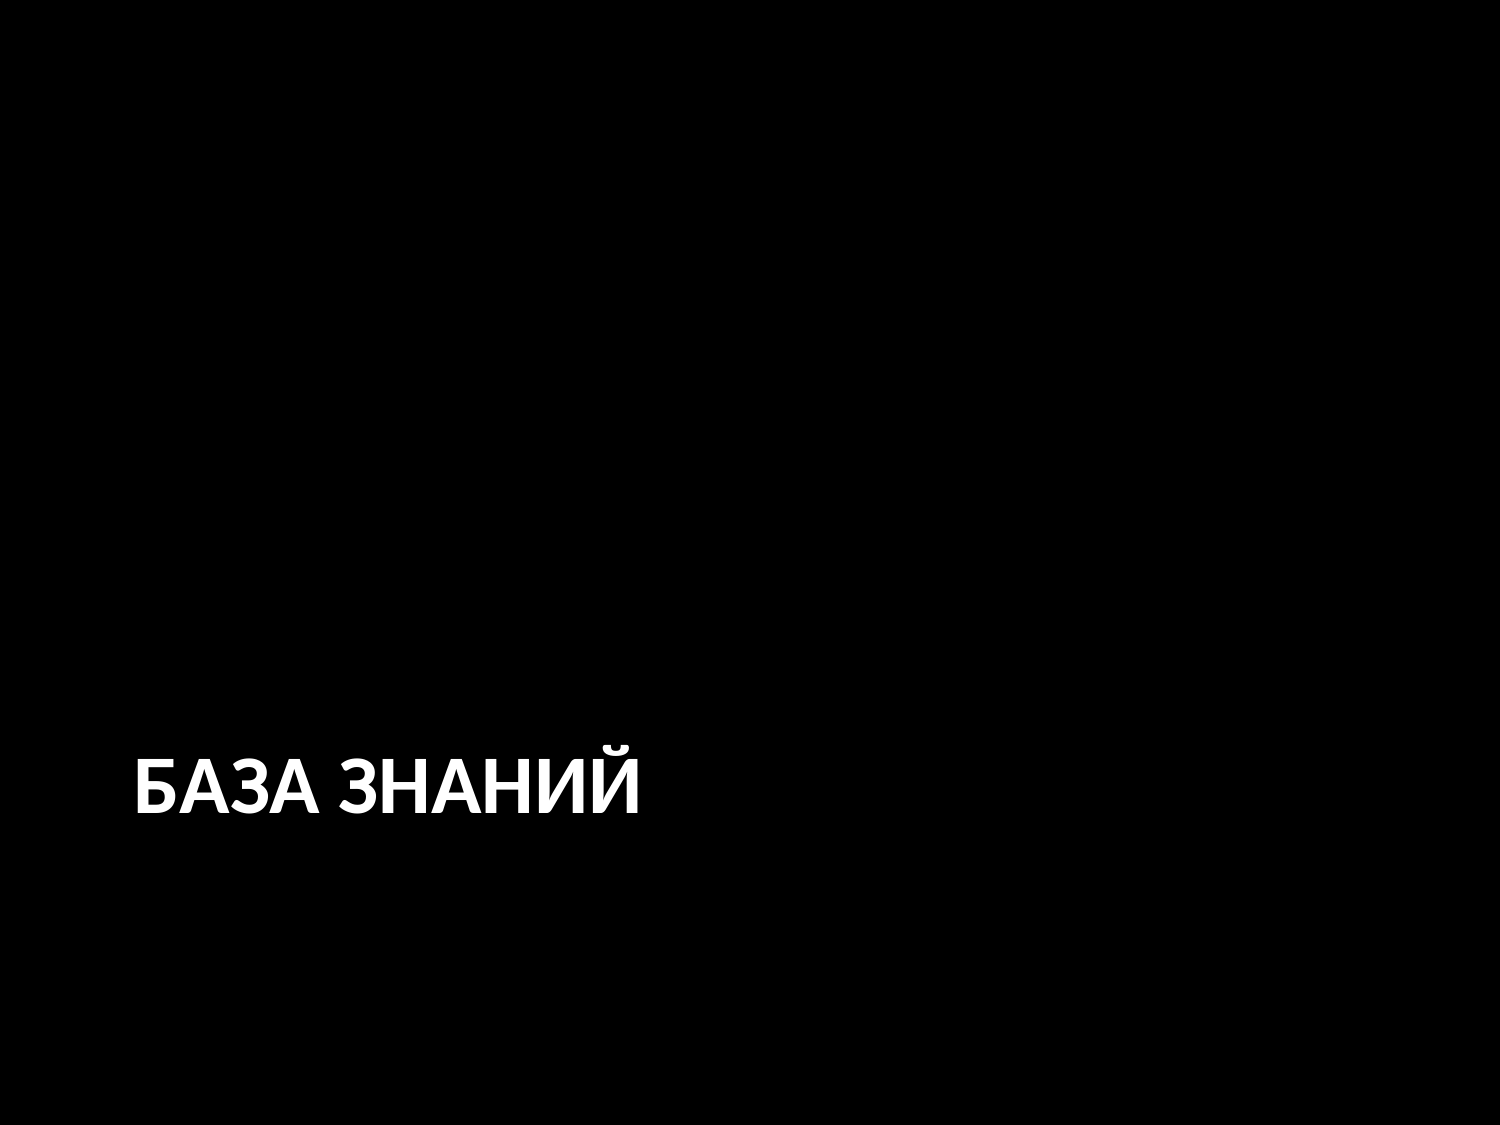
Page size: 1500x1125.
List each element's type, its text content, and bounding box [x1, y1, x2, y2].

title База знаний [118, 722, 1394, 947]
